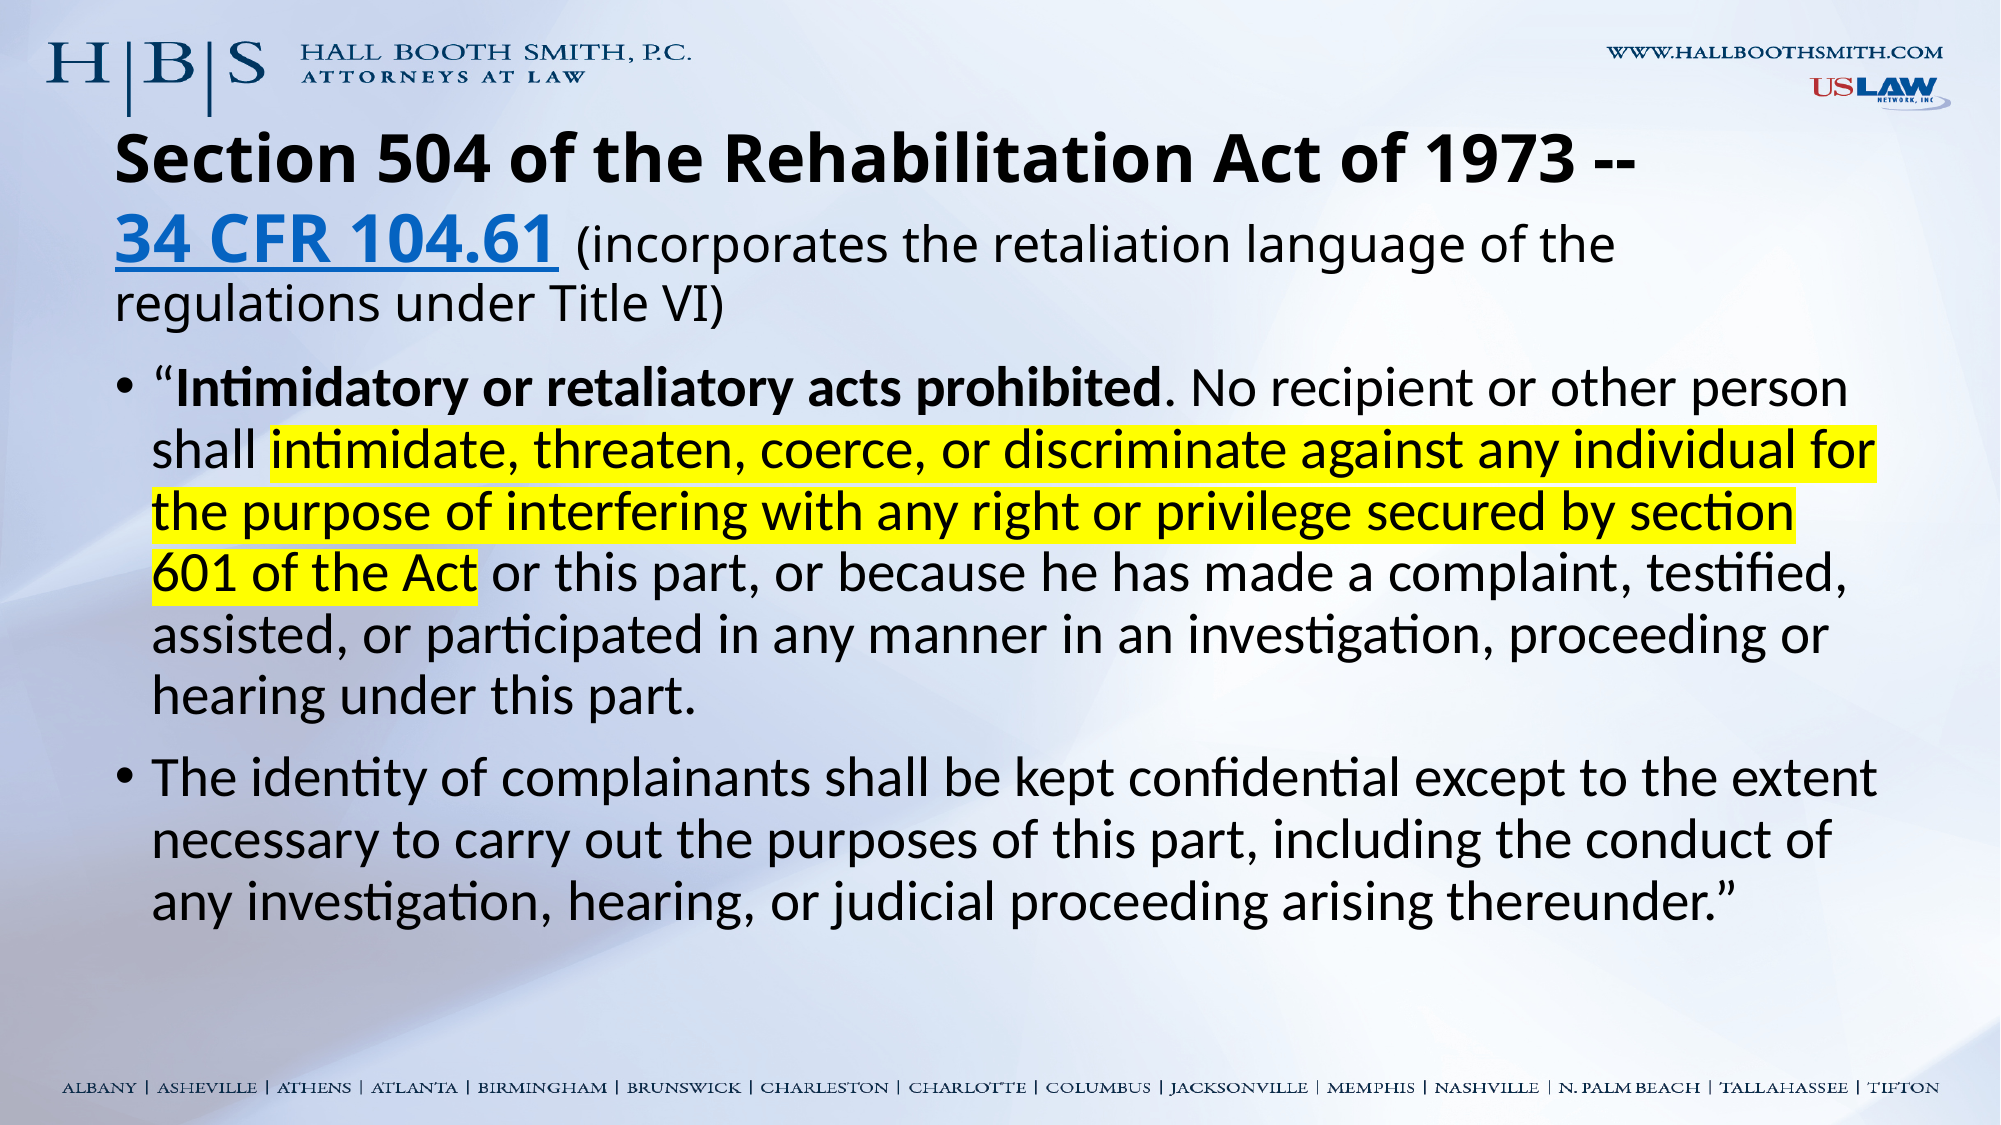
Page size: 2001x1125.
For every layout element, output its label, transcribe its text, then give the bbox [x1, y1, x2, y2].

title Section 504 of the Rehabilitation Act of 1973 -- 34 CFR 104.61 (incorporates the retaliation language of the regulations under Title VI) [99, 145, 1900, 300]
list “Intimidatory or retaliatory acts prohibited. No recipient or other person shall intimidate, threaten, coerce, or discriminate against any individual for the purpose of interfering with any right or privilege secured by section 601 of the Act or this part, or because he has made a complaint, testified, assisted, or participated in any manner in an investigation, proceeding or hearing under this part. The identity of complainants shall be kept confidential except to the extent necessary to carry out the purposes of this part, including the conduct of any investigation, hearing, or judicial proceeding arising thereunder.” [99, 350, 1900, 1005]
picture [0, 0, 2001, 1125]
